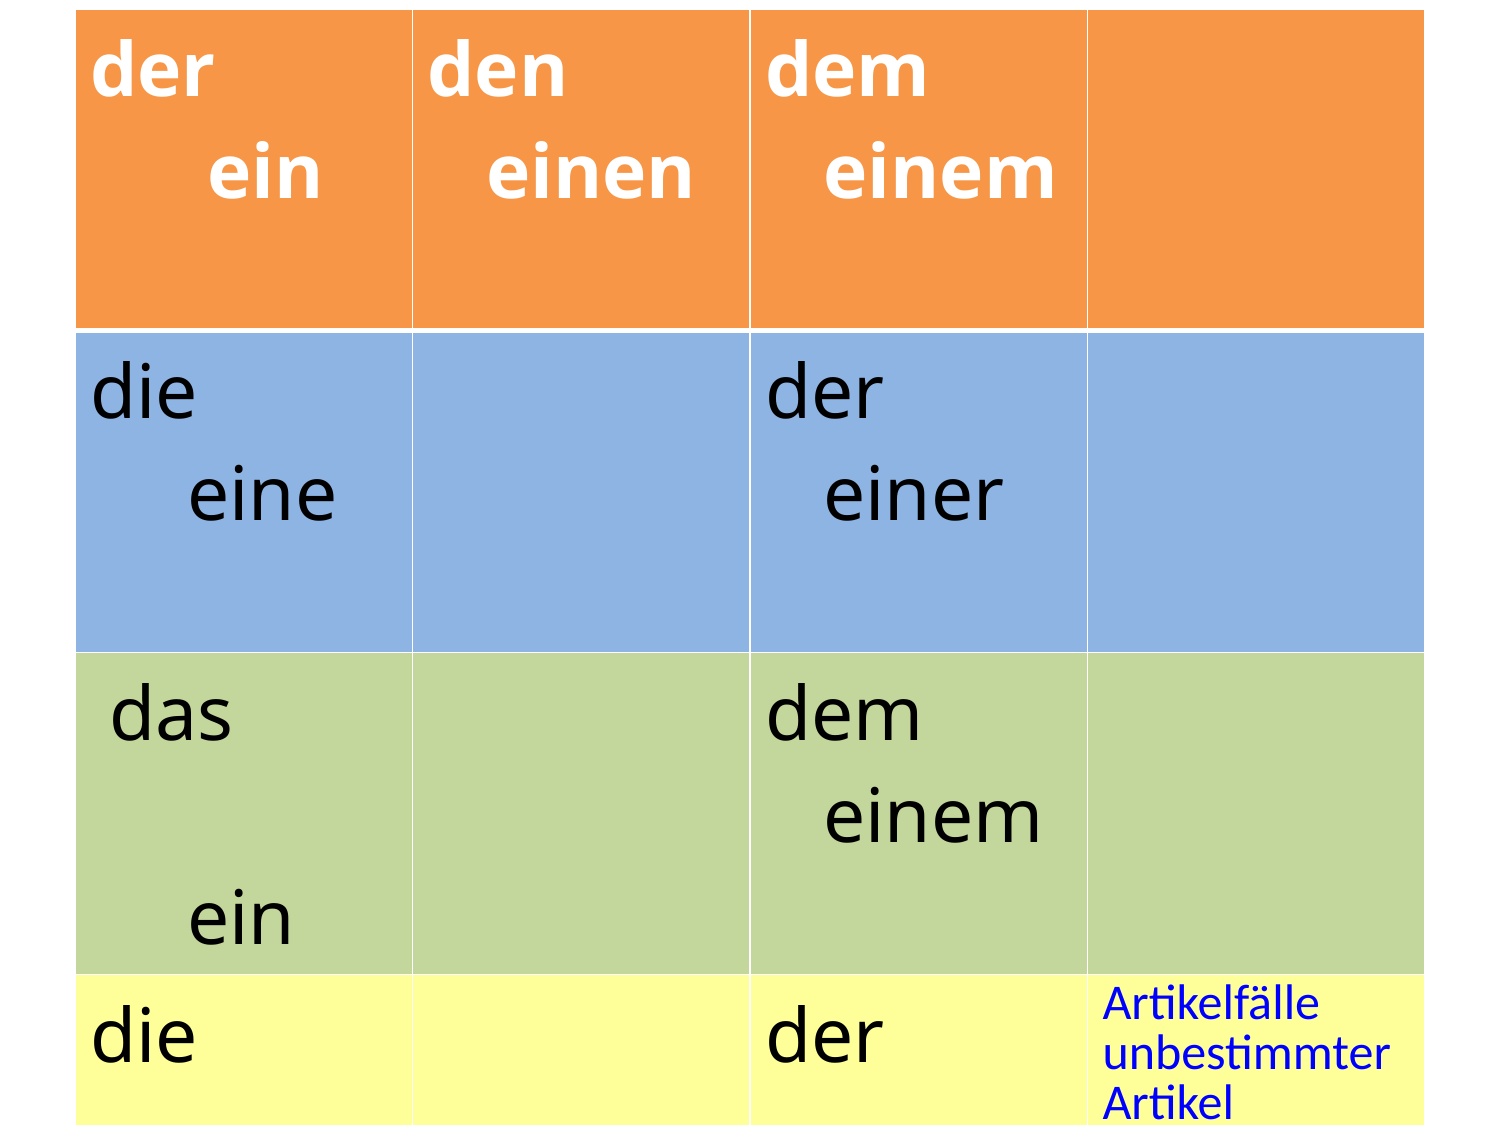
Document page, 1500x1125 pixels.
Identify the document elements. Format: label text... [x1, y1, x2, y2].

table_cell [1088, 333, 1424, 652]
table_cell das ein [76, 653, 412, 974]
table_cell Artikelfälle unbestimmter Artikel [1088, 975, 1424, 1042]
table_cell [413, 653, 749, 974]
table_header der ein [76, 10, 412, 328]
table_cell [413, 975, 749, 1125]
table_cell dem einem [751, 653, 1087, 974]
slide_number 14 [1074, 1042, 1425, 1103]
table_header dem einem [751, 10, 1087, 328]
table_cell Artikelfälle unbestimmter Artikel [1088, 1103, 1424, 1125]
table_cell die eine [76, 333, 412, 652]
table_cell [1088, 653, 1424, 974]
table_cell der --- [751, 975, 1087, 1125]
table_cell [413, 333, 749, 652]
footer Ingelore Oomen-Welke Pädagogische Hochschule Freiburg [512, 1042, 988, 1103]
table_cell die --- [76, 975, 412, 1125]
table_header den einen [413, 10, 749, 328]
table_header [1088, 10, 1424, 328]
table_cell der einer [751, 333, 1087, 652]
